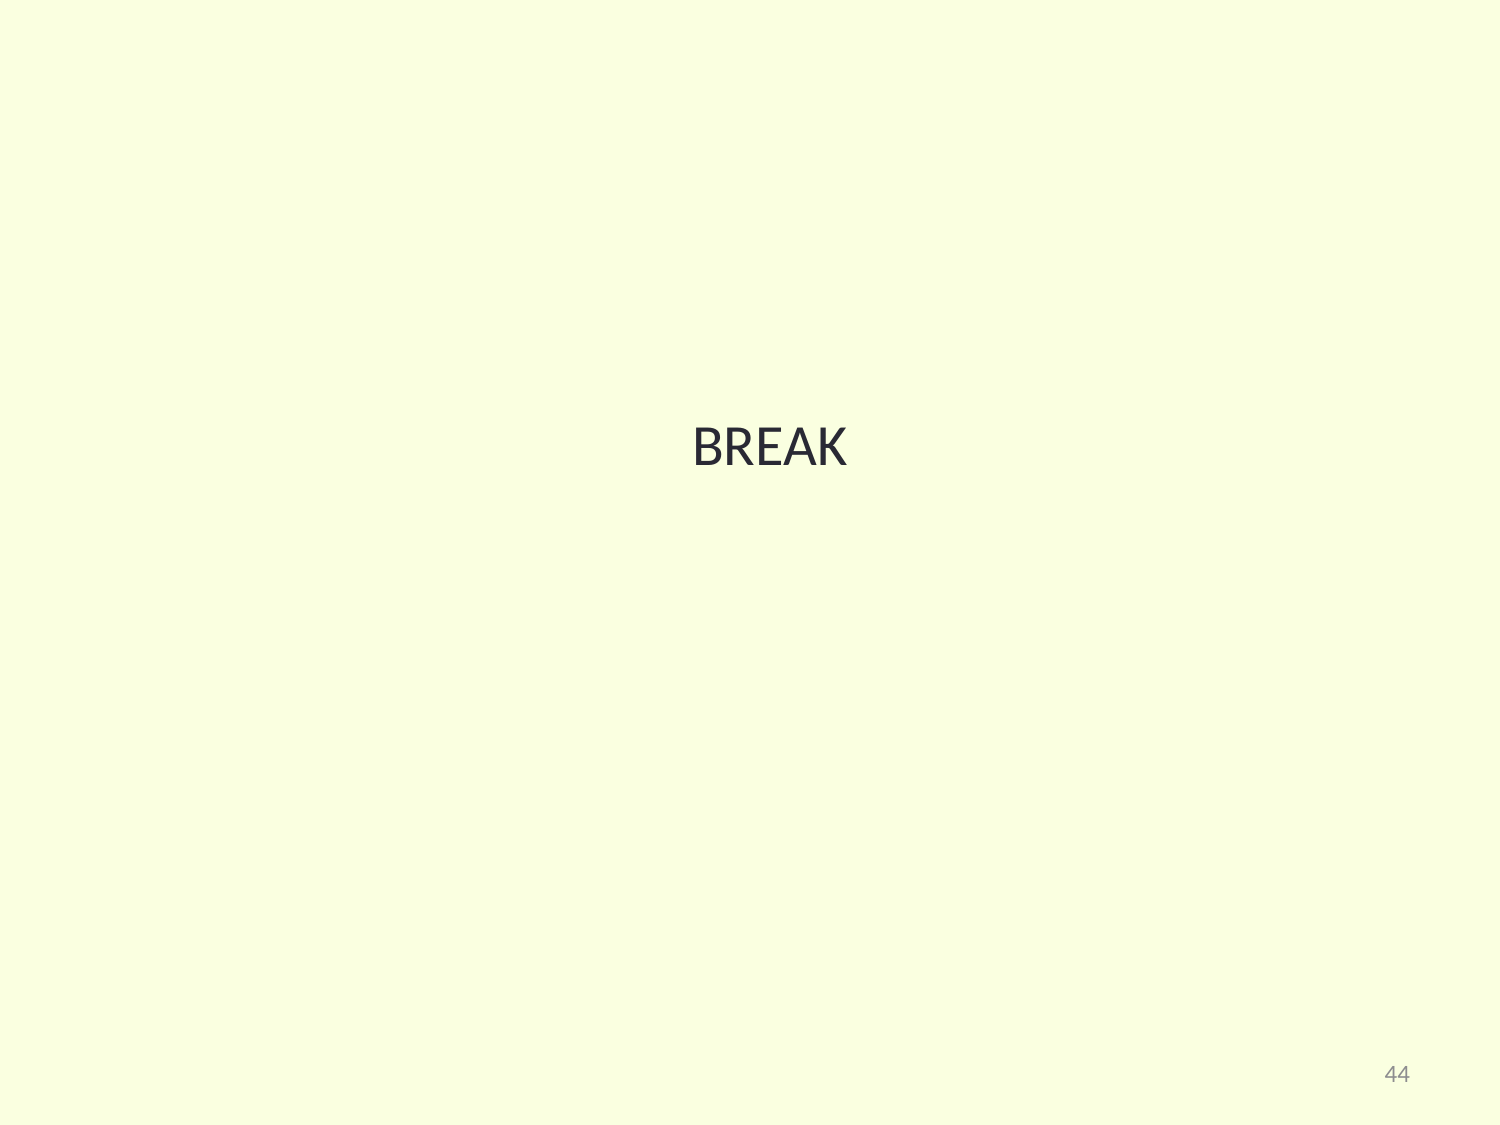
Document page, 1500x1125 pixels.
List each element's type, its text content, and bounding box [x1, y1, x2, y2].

slide_number 44 [1074, 1042, 1425, 1103]
text_box BREAK [522, 399, 1017, 867]
